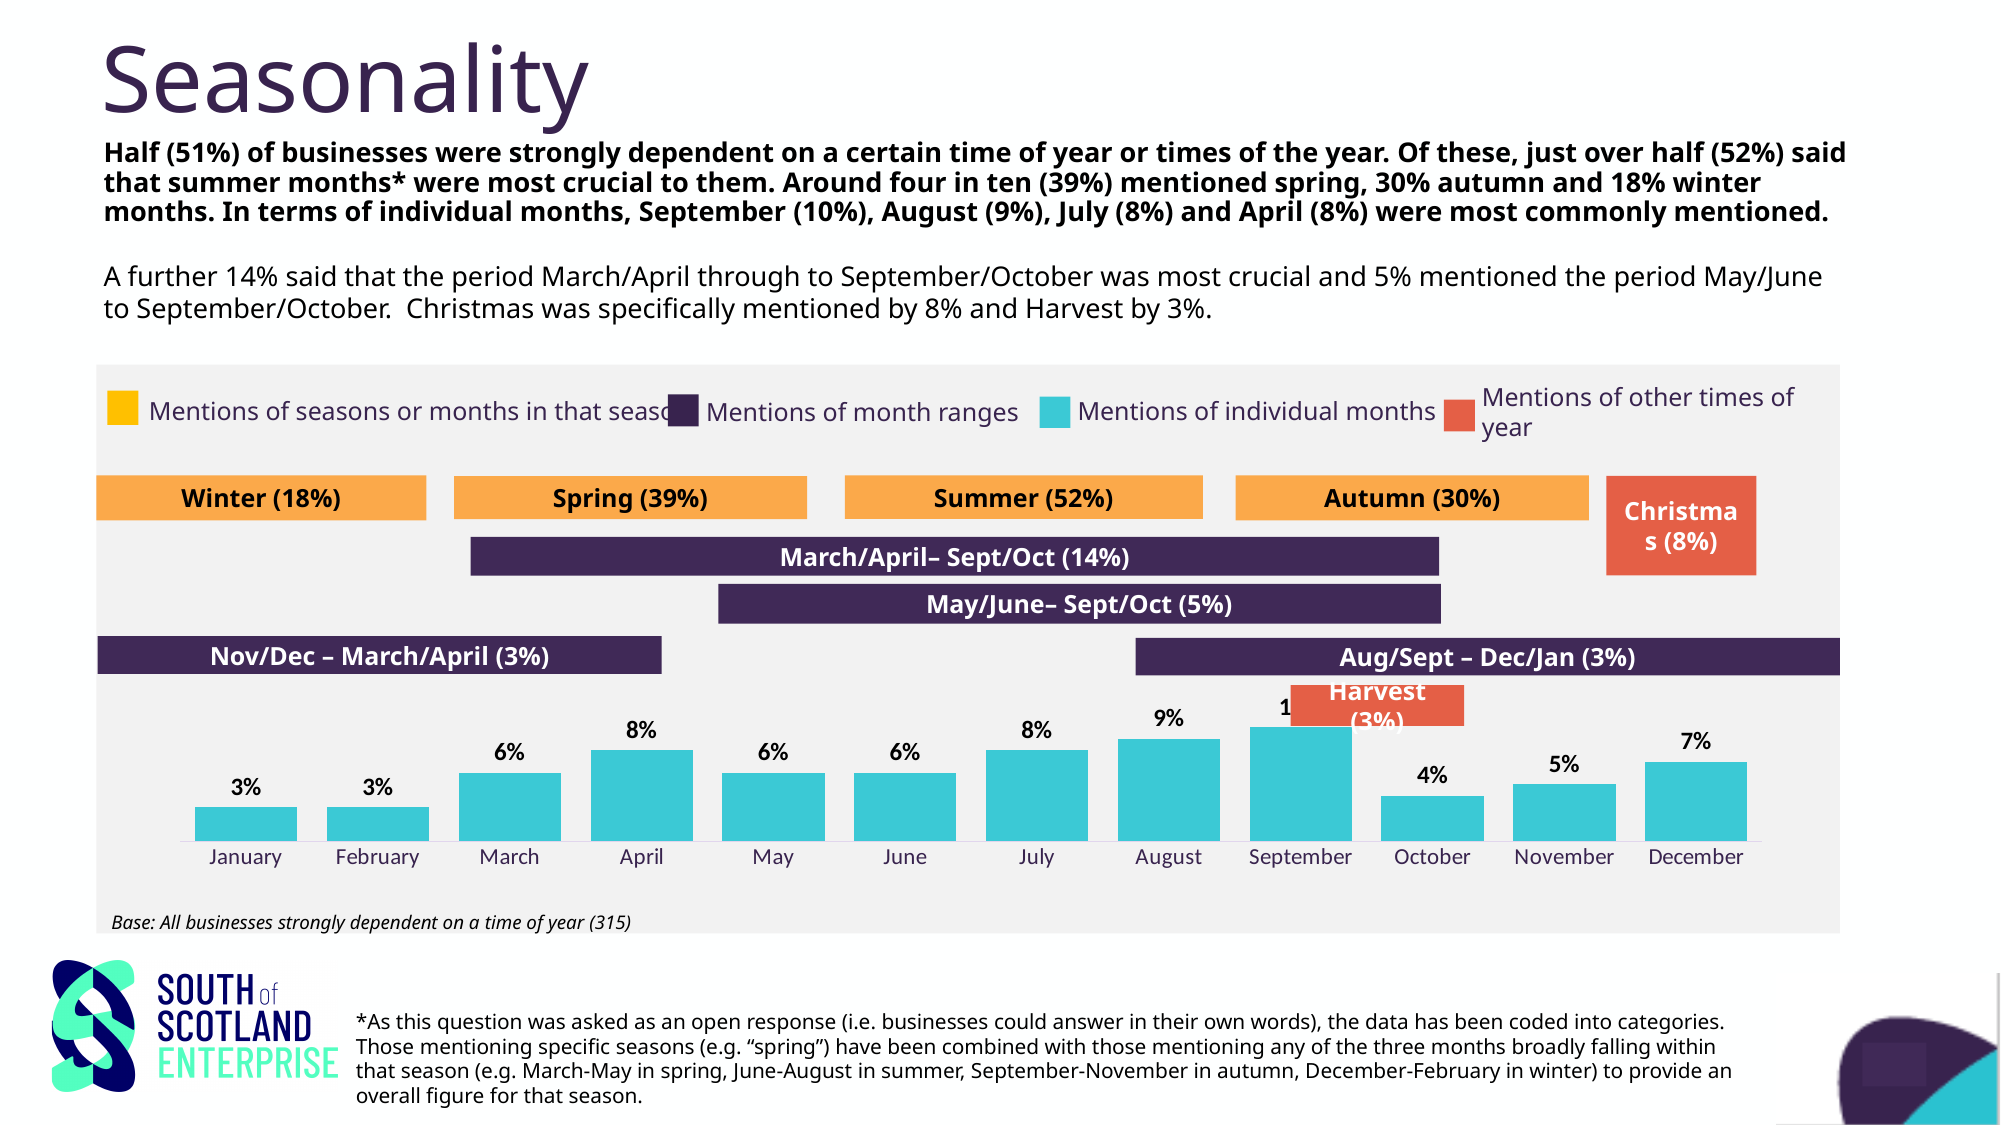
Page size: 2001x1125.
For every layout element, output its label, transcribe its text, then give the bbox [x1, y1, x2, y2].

picture [1776, 973, 2001, 1125]
text_box Mentions of other times of year [1466, 395, 1862, 429]
text_box [1443, 399, 1476, 432]
text_box *As this question was asked as an open response (i.e. businesses could answer in their own words), the data has been coded into categories. Those mentioning specific seasons (e.g. “spring”) have been combined with those mentioning any of the three months broadly falling within that season (e.g. March-May in spring, June-August in summer, September-November in autumn, December-February in winter) to provide an overall figure for that season. [353, 1006, 1757, 1125]
text_box Half (51%) of businesses were strongly dependent on a certain time of year or times of the year. Of these, just over half (52%) said that summer months* were most crucial to them. Around four in ten (39%) mentioned spring, 30% autumn and 18% winter months. In terms of individual months, September (10%), August (9%), July (8%) and April (8%) were most commonly mentioned. A further 14% said that the period March/April through to September/October was most crucial and 5% mentioned the period May/June to September/October. Christmas was specifically mentioned by 8% and Harvest by 3%. [88, 132, 1869, 931]
text_box Mentions of individual months [1061, 392, 1458, 428]
text_box Winter (18%) [95, 474, 427, 521]
text_box [1039, 396, 1072, 429]
text_box Mentions of seasons or months in that season [133, 390, 751, 430]
text_box [106, 390, 133, 426]
text_box Aug/Sept – Dec/Jan (3%) [1135, 637, 1841, 677]
text_box May/June– Sept/Oct (5%) [717, 583, 1442, 625]
text_box [667, 393, 690, 428]
text_box Base: All businesses strongly dependent on a time of year (315) [96, 904, 682, 940]
text_box Mentions of month ranges [690, 393, 1086, 430]
chart [177, 696, 1811, 894]
text_box Autumn (30%) [1235, 474, 1590, 521]
picture [51, 960, 338, 1092]
text_box Summer (52%) [844, 474, 1204, 520]
title Seasonality [85, 37, 1811, 128]
text_box Spring (39%) [453, 475, 808, 520]
text_box Nov/Dec – March/April (3%) [97, 635, 663, 675]
text_box Harvest (3%) [1290, 684, 1465, 696]
text_box March/April– Sept/Oct (14%) [470, 536, 1440, 577]
text_box Christmas (8%) [1605, 475, 1757, 577]
